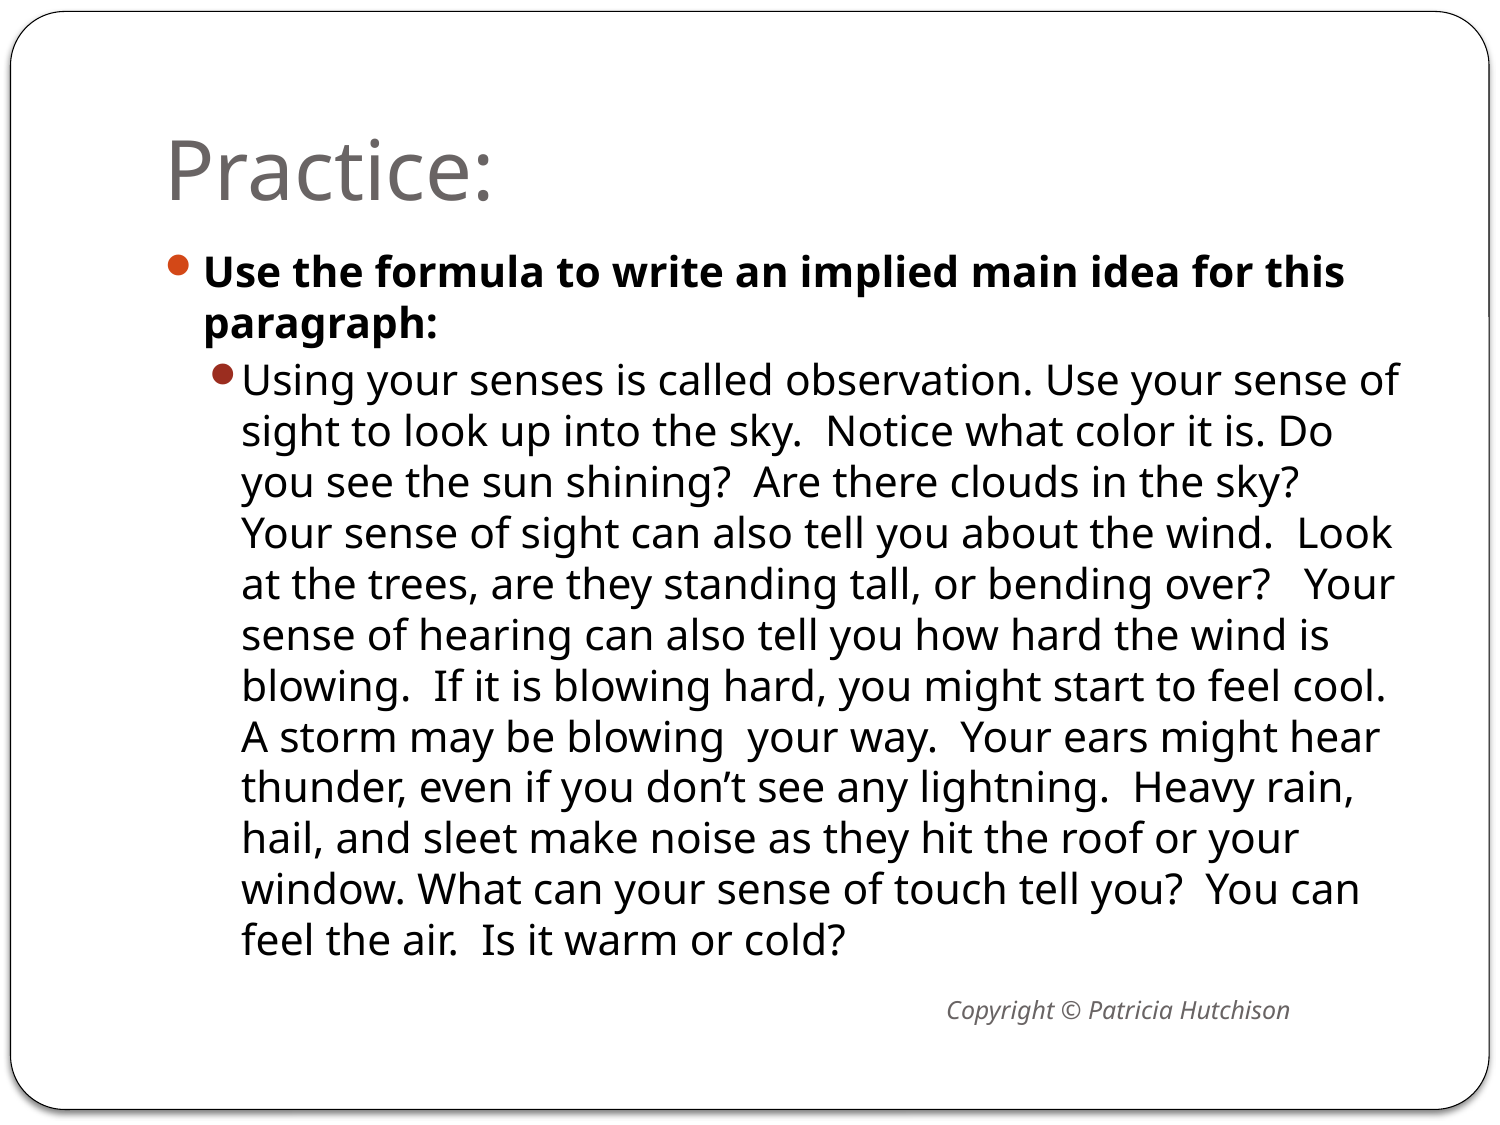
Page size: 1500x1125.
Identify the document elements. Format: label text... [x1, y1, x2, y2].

list Use the formula to write an implied main idea for this paragraph: Using your senses is called observation. Use your sense of sight to look up into the sky. Notice what color it is. Do you see the sun shining? Are there clouds in the sky? Your sense of sight can also tell you about the wind. Look at the trees, are they standing tall, or bending over? Your sense of hearing can also tell you how hard the wind is blowing. If it is blowing hard, you might start to feel cool. A storm may be blowing your way. Your ears might hear thunder, even if you don’t see any lightning. Heavy rain, hail, and sleet make noise as they hit the roof or your window. What can your sense of touch tell you? You can feel the air. Is it warm or cold? [150, 237, 1425, 988]
title Practice: [150, 45, 1425, 233]
text_box Copyright © Patricia Hutchison [862, 987, 1375, 1033]
